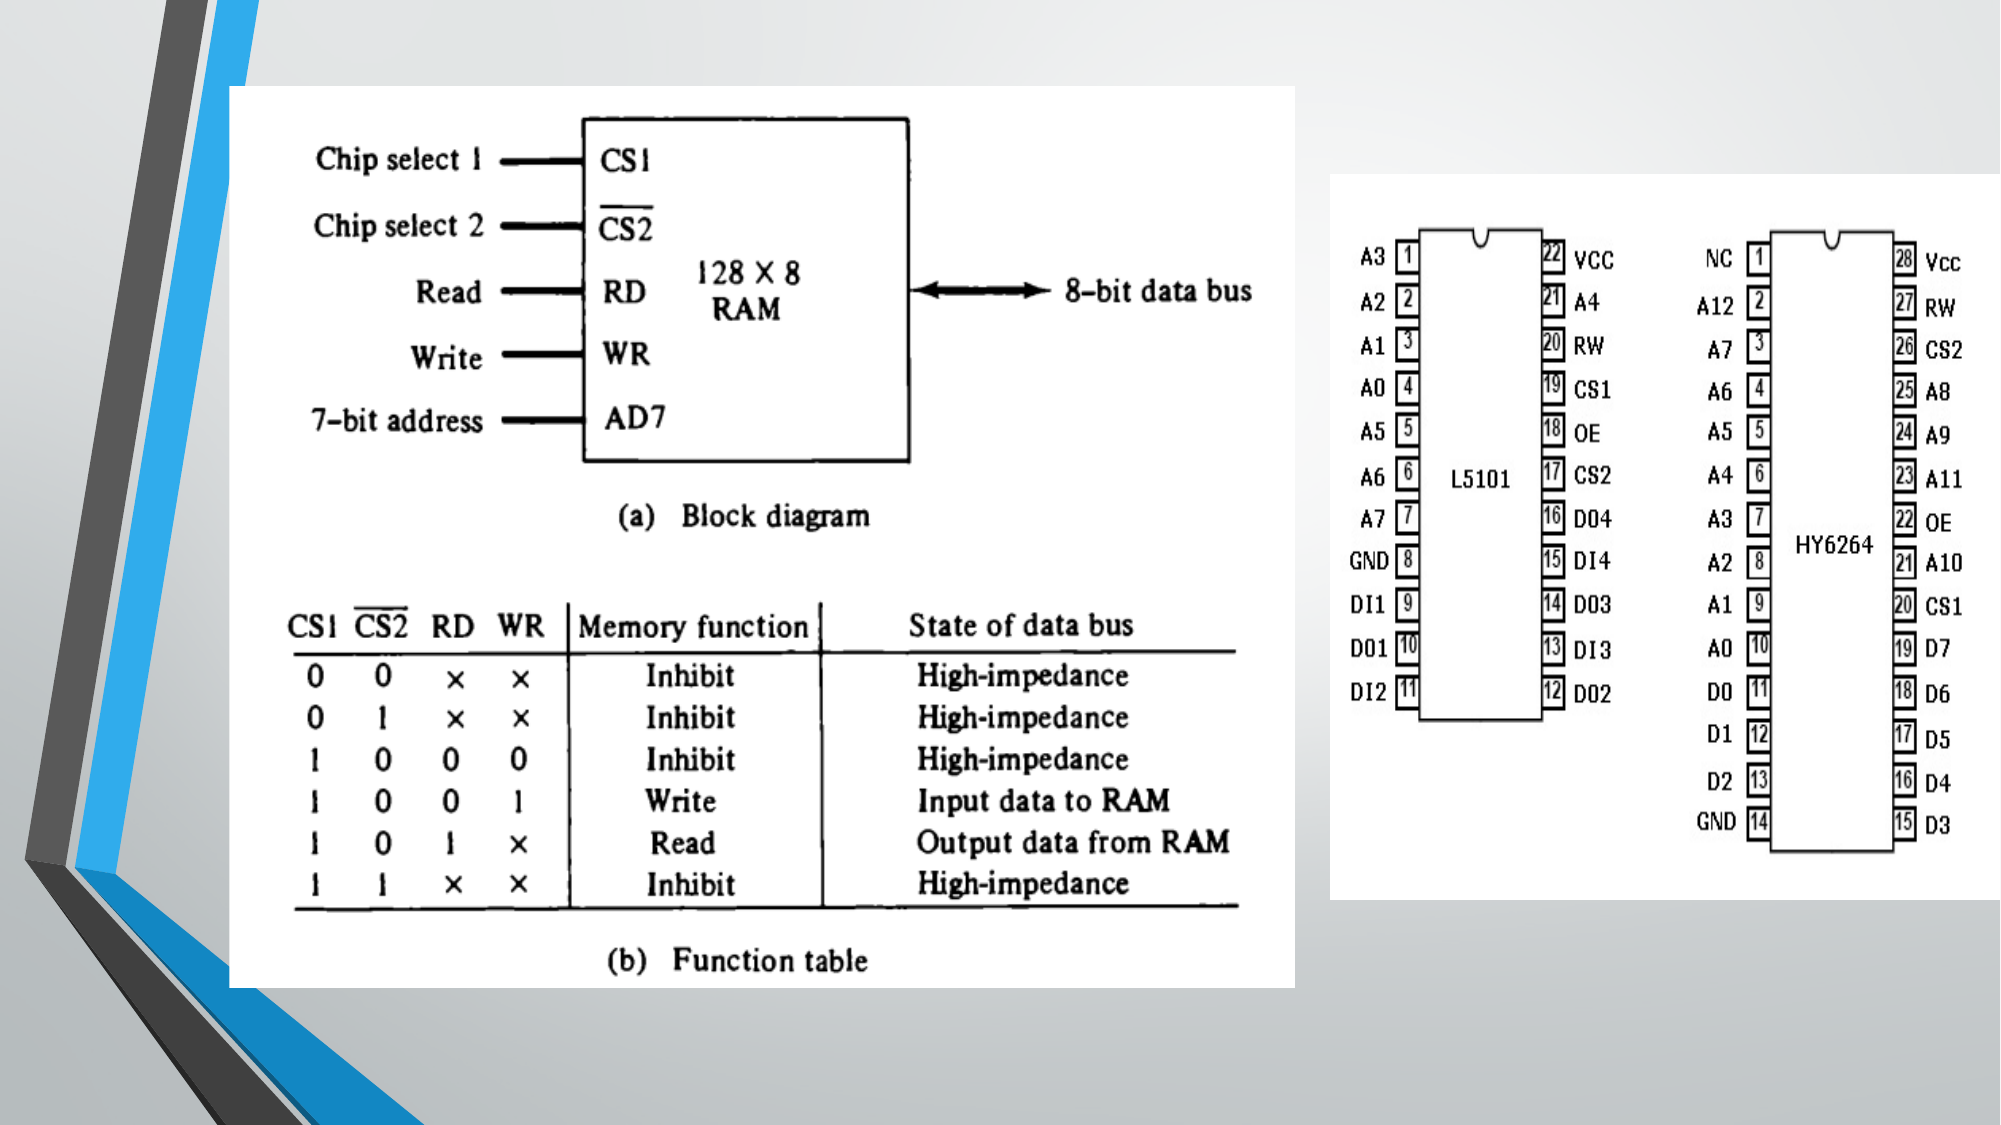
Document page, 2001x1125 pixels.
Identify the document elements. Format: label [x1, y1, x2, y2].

picture [1329, 174, 2000, 901]
picture [229, 86, 1296, 989]
